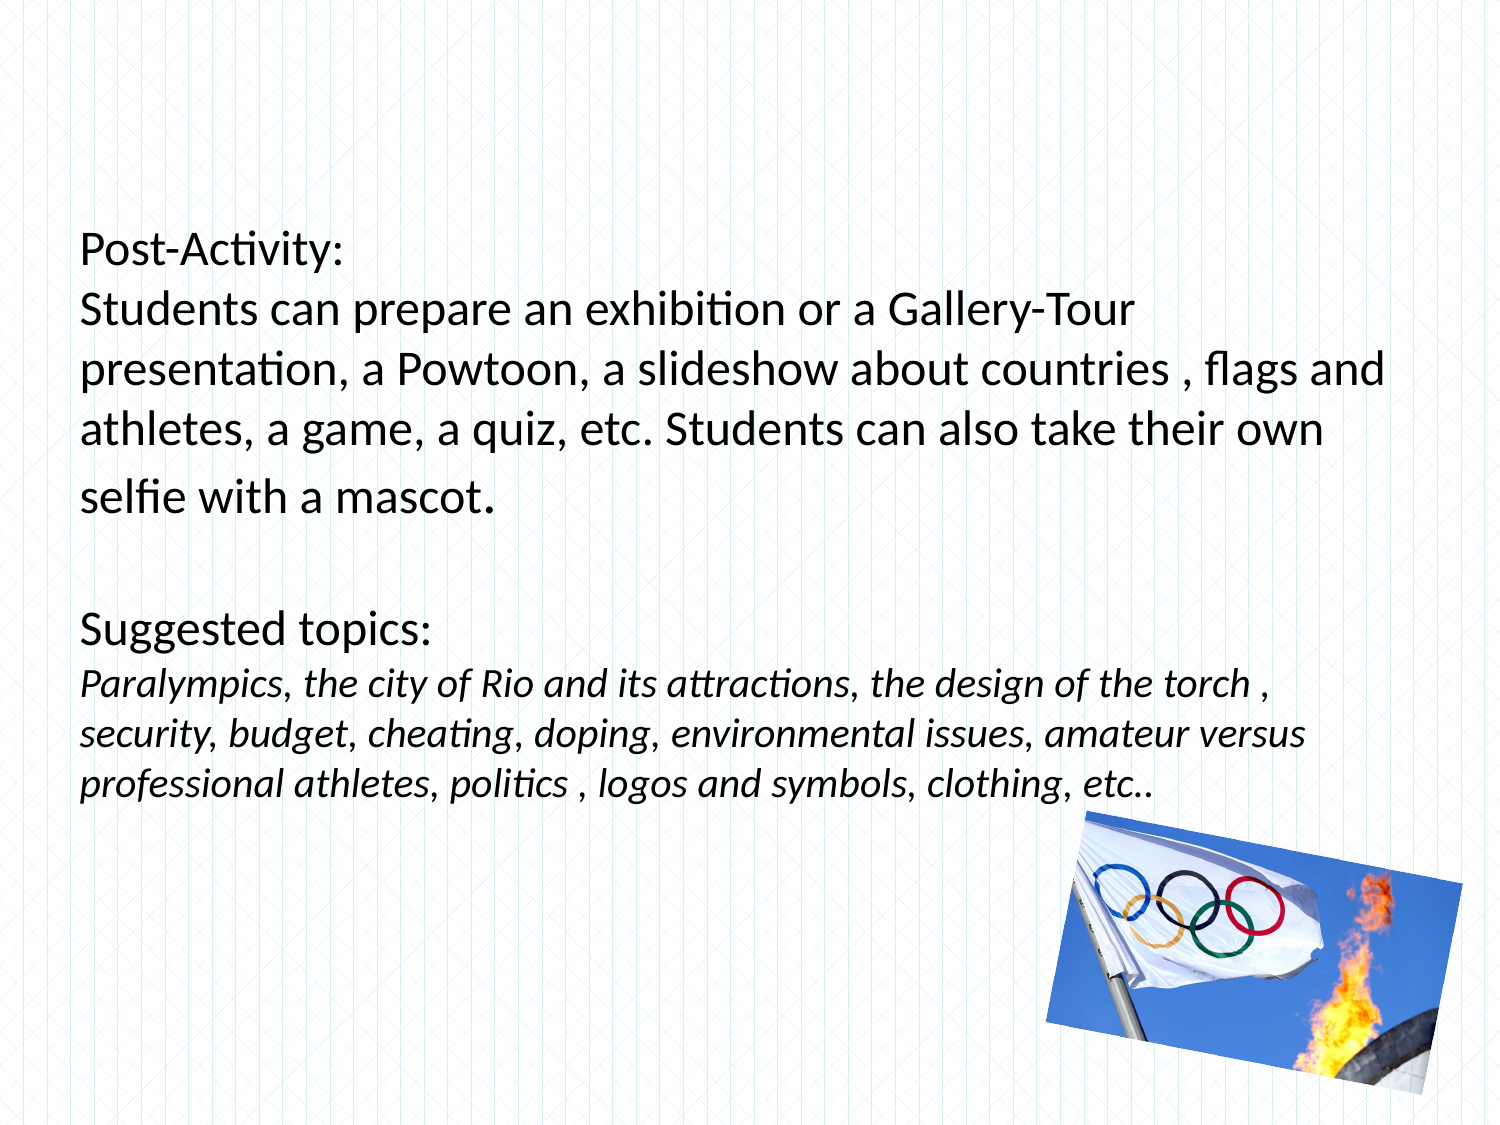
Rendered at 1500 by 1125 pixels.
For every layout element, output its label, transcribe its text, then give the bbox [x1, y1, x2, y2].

text_box Post-Activity: Students can prepare an exhibition or a Gallery-Tour presentation, a Powtoon, a slideshow about countries , flags and athletes, a game, a quiz, etc. Students can also take their own selfie with a mascot. Suggested topics: Paralympics, the city of Rio and its attractions, the design of the torch , security, budget, cheating, doping, environmental issues, amateur versus professional athletes, politics , logos and symbols, clothing, etc.. [64, 208, 1424, 813]
picture [1046, 813, 1462, 1094]
